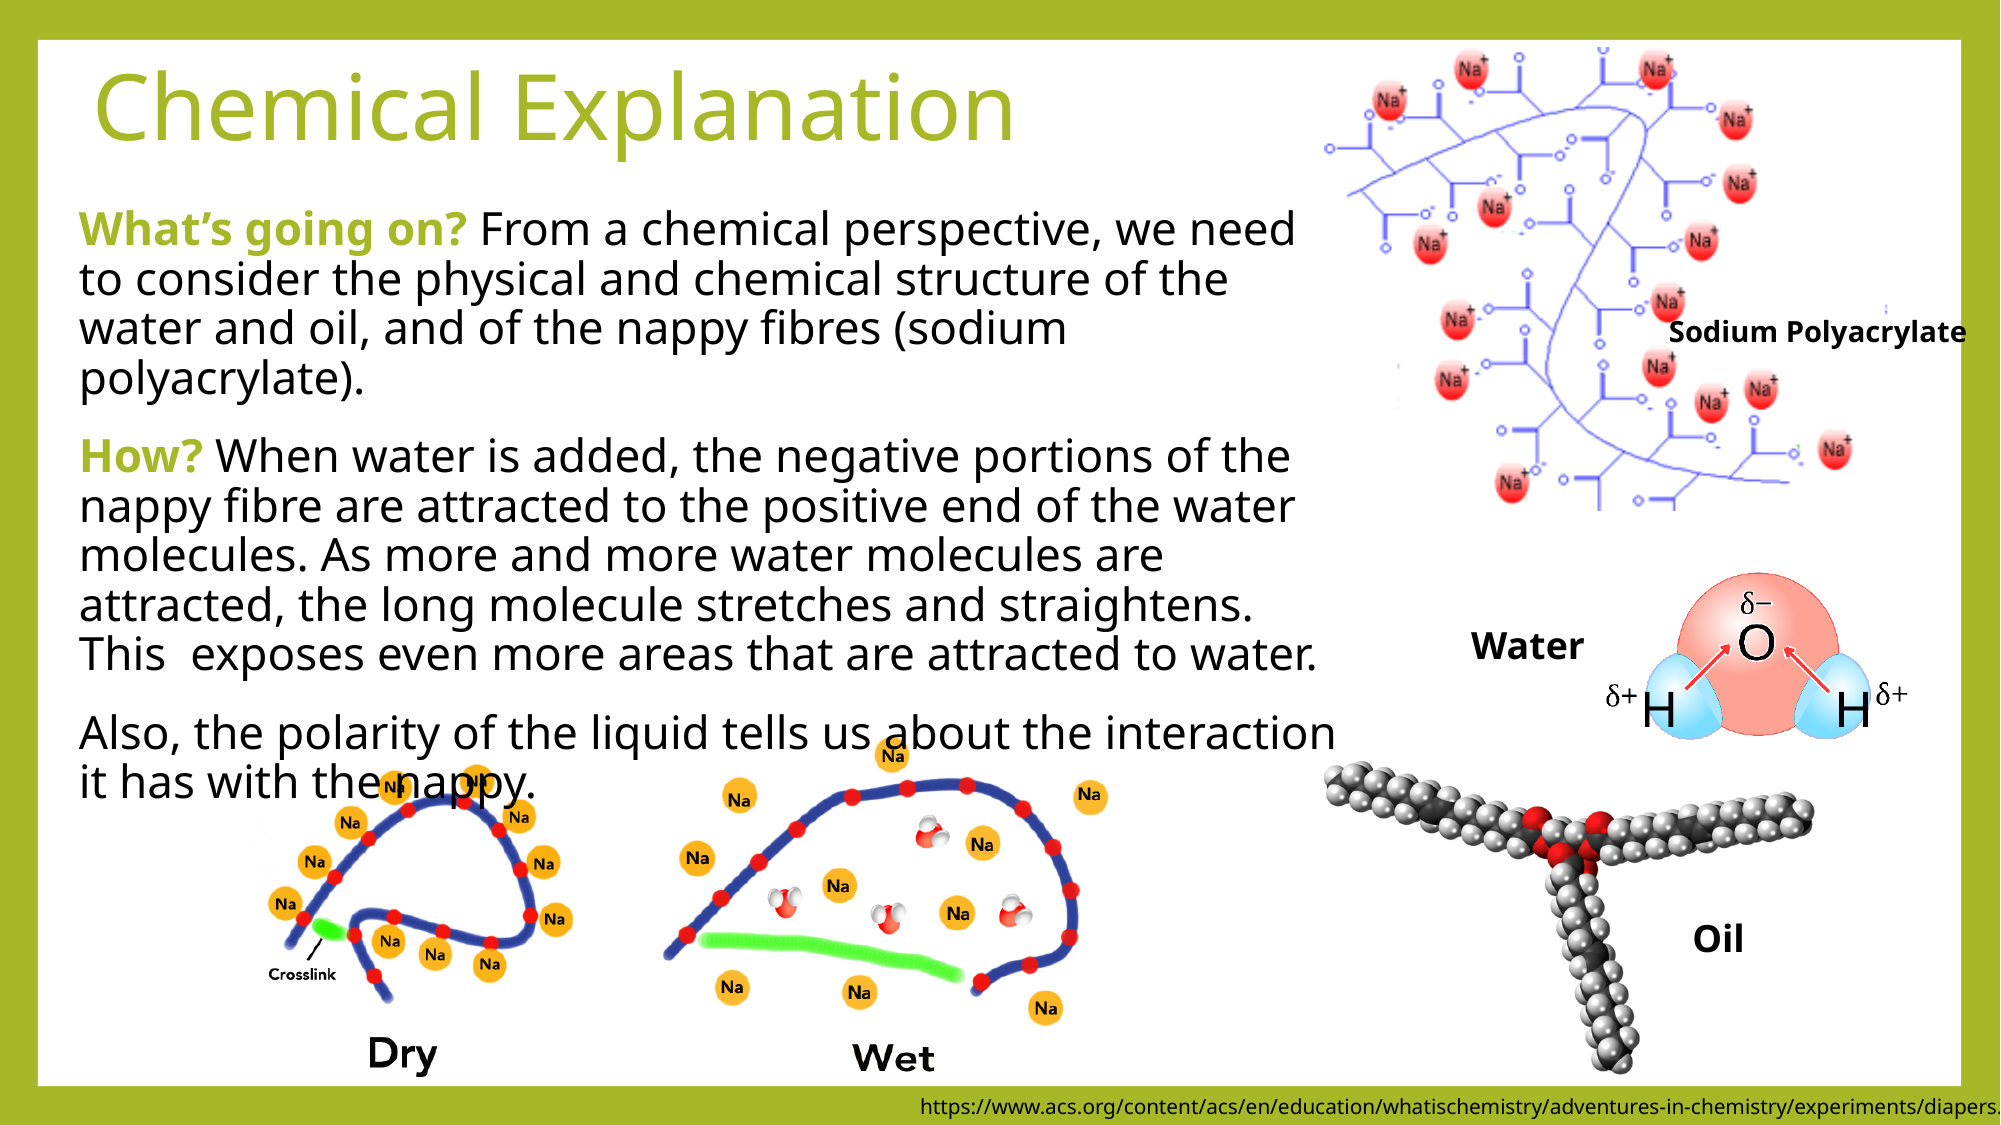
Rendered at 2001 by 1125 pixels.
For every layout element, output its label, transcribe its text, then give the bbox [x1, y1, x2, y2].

title Chemical Explanation [77, 0, 1698, 198]
list What’s going on? From a chemical perspective, we need to consider the physical and chemical structure of the water and oil, and of the nappy fibres (sodium polyacrylate). How? When water is added, the negative portions of the nappy fibre are attracted to the positive end of the water molecules. As more and more water molecules are attracted, the long molecule stretches and straightens. This exposes even more areas that are attracted to water. Also, the polarity of the liquid tells us about the interaction it has with the nappy. [64, 198, 1357, 965]
text_box Water [1456, 614, 1592, 675]
text_box https://www.acs.org/content/acs/en/education/whatischemistry/adventures-in-chemistry/experiments/diapers.html [905, 1086, 2000, 1125]
picture [1297, 559, 1919, 1102]
picture [236, 707, 1122, 1080]
text_box Sodium Polyacrylate [1913, 305, 1983, 356]
picture [1323, 46, 1907, 511]
